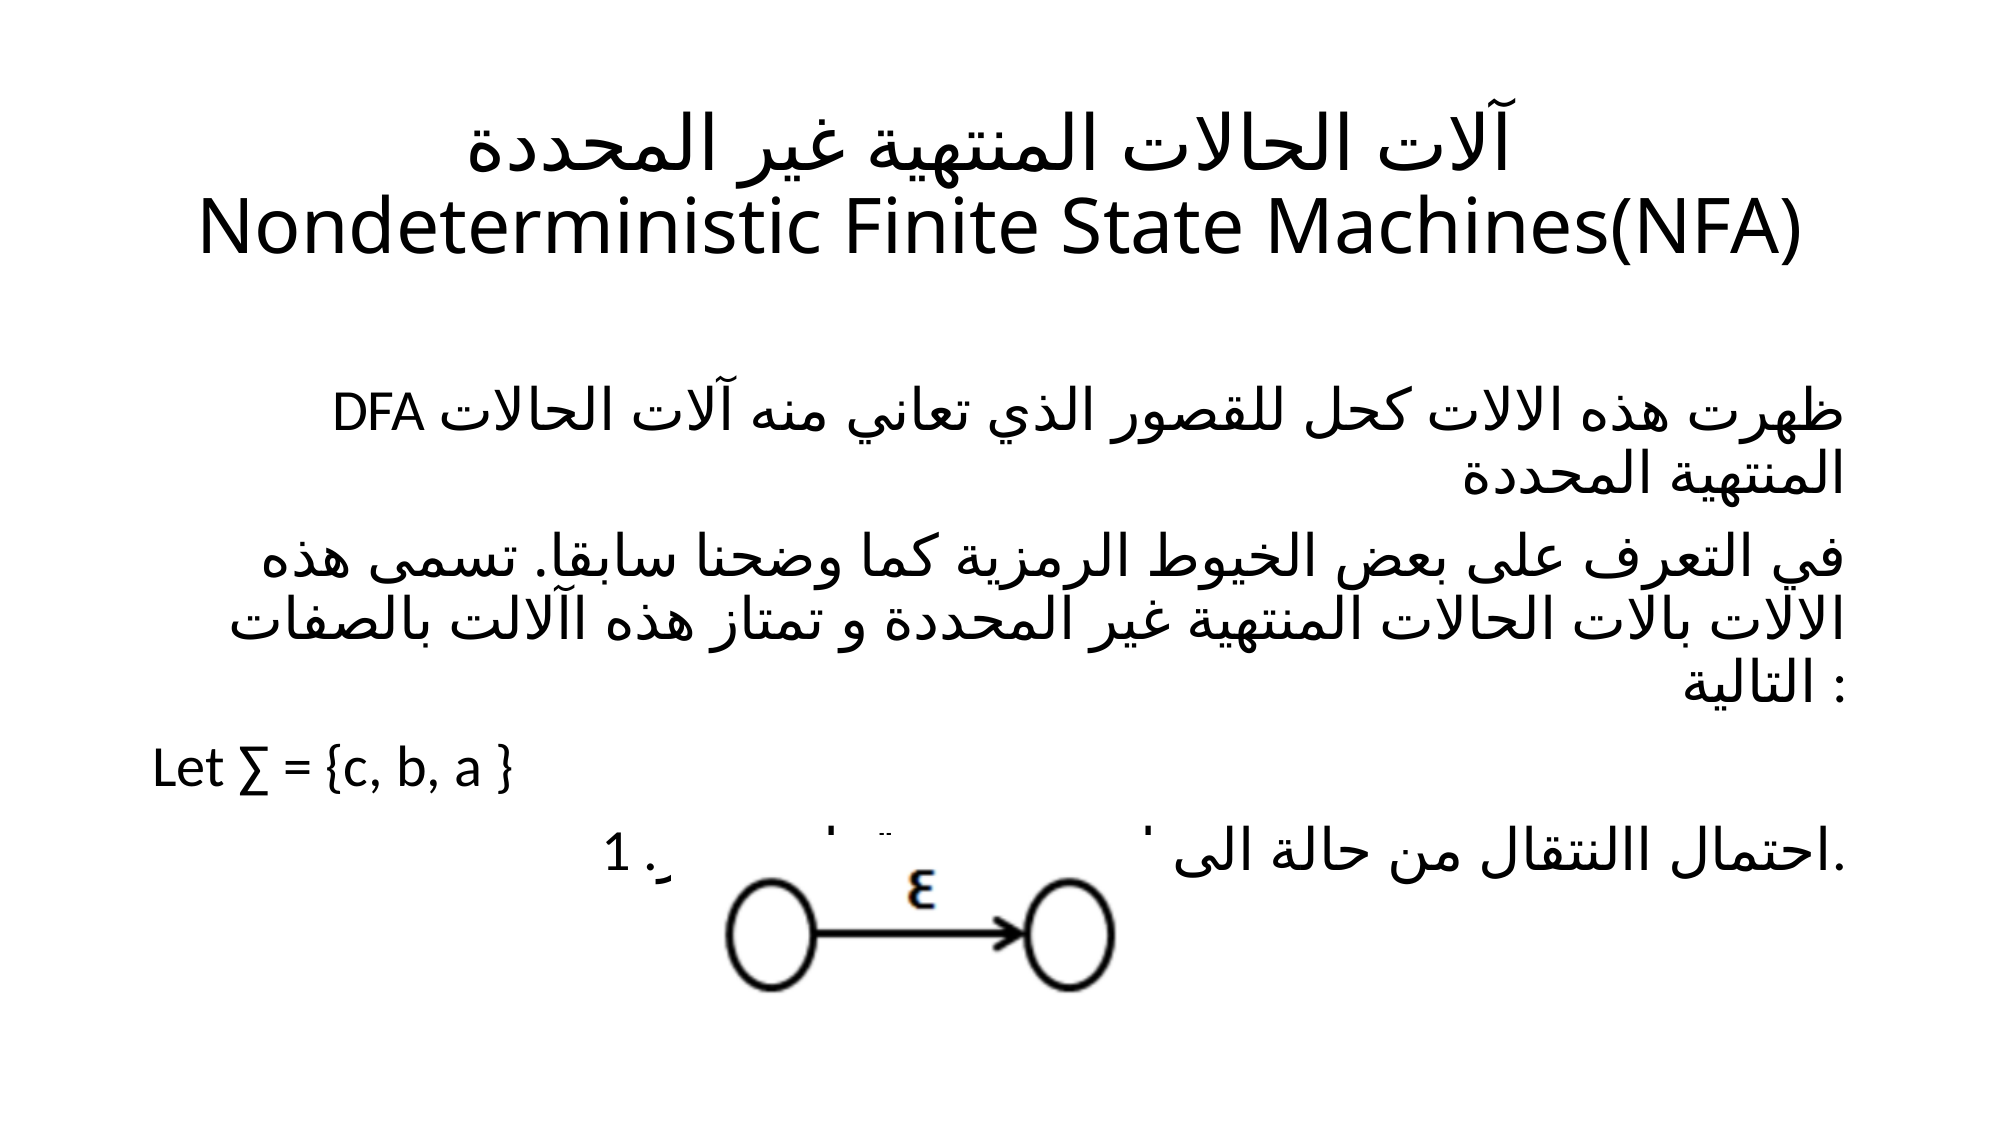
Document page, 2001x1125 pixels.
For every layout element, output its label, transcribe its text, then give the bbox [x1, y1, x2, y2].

list DFA ظهرت هذه الالات كحل للقصور الذي تعاني منه آلات الحالات المنتهية المحددة في التعرف على بعض الخيوط الرمزية كما وضحنا سابقا. تسمى هذه الالات بالات الحالات المنتهية غير المحددة و تمتاز هذه اآلالت بالصفات التالية : Let ∑ = {c, b, a } 1 .احتمال االنتقال من حالة الى اخرى دون قراءة رمز. [137, 372, 1863, 1087]
picture [670, 835, 1164, 1007]
title آلات الحالات المنتهية غير المحددة Nondeterministic Finite State Machines(NFA) [137, 59, 1863, 315]
